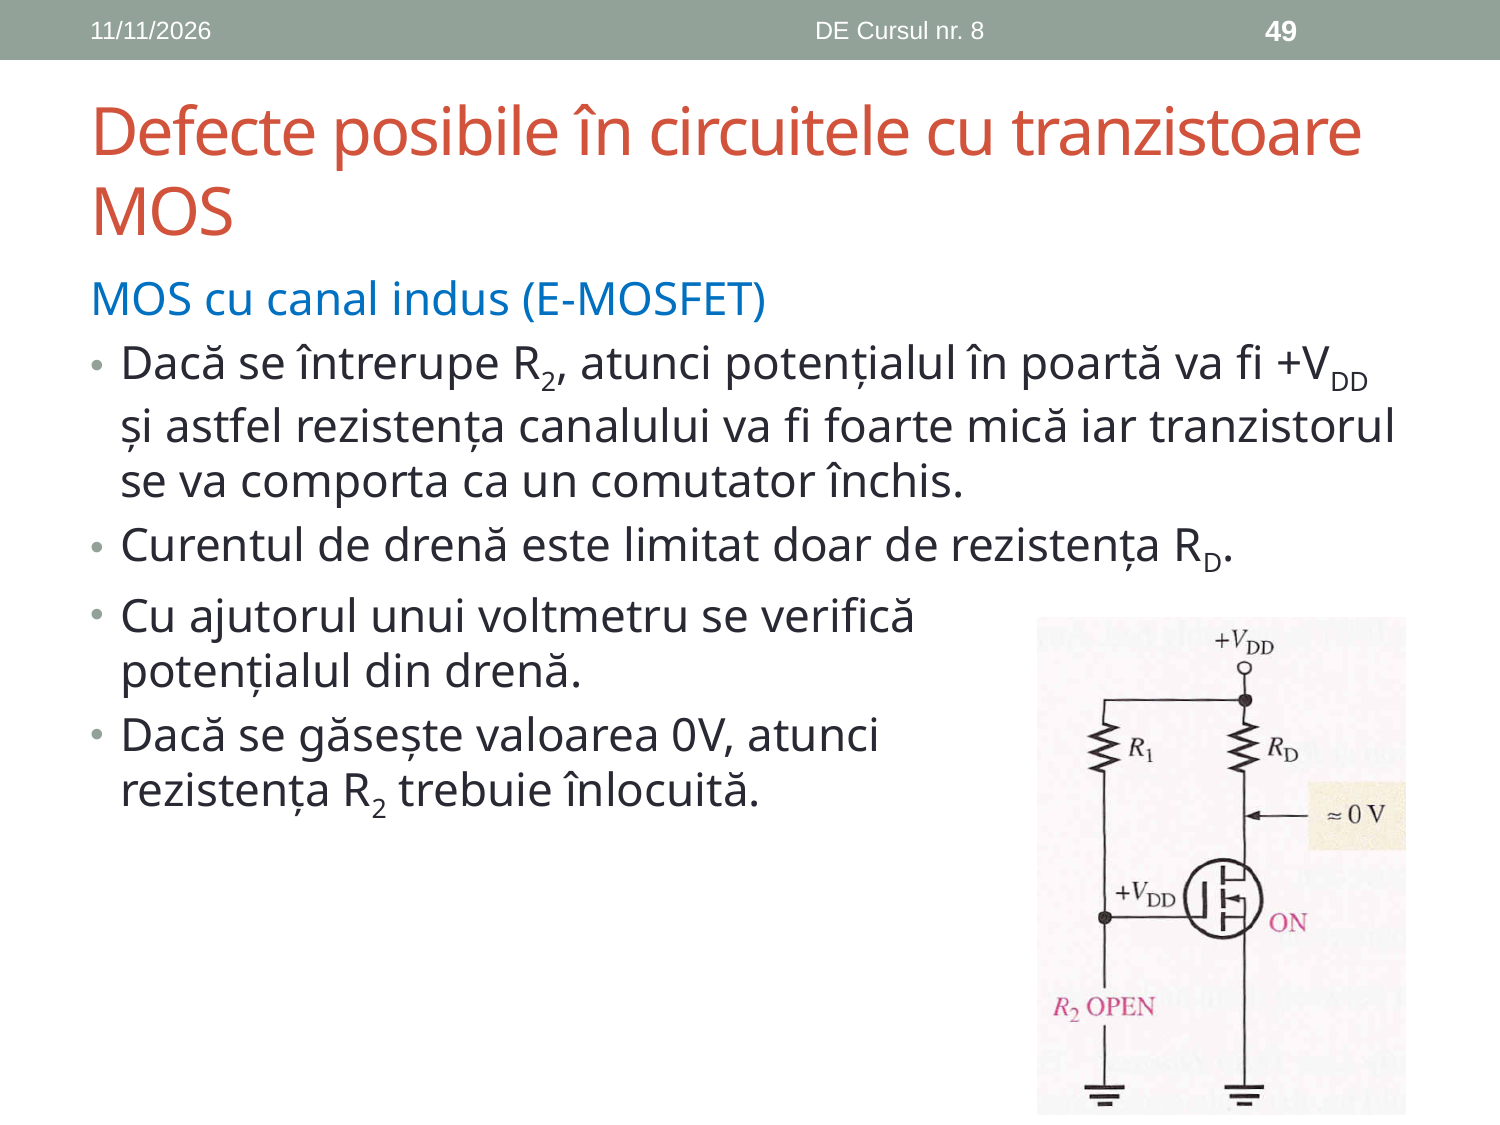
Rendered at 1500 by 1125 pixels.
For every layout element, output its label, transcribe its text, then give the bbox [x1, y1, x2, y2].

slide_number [75, 3, 550, 57]
picture [1037, 617, 1407, 1115]
title Defecte posibile în circuitele cu tranzistoare MOS [75, 87, 1425, 250]
slide_number 49 [1250, 3, 1425, 57]
list MOS cu canal indus (E-MOSFET) Dacă se întrerupe R2, atunci potențialul în poartă va fi +VDD și astfel rezistența canalului va fi foarte mică iar tranzistorul se va comporta ca un comutator închis. Curentul de drenă este limitat doar de rezistența RD. Cu ajutorul unui voltmetru se verifică potențialul din drenă. Dacă se găsește valoarea 0V, atunci rezistența R2 trebuie înlocuită. [75, 262, 1425, 1063]
footer DE Cursul nr. 8 [562, 3, 1238, 57]
